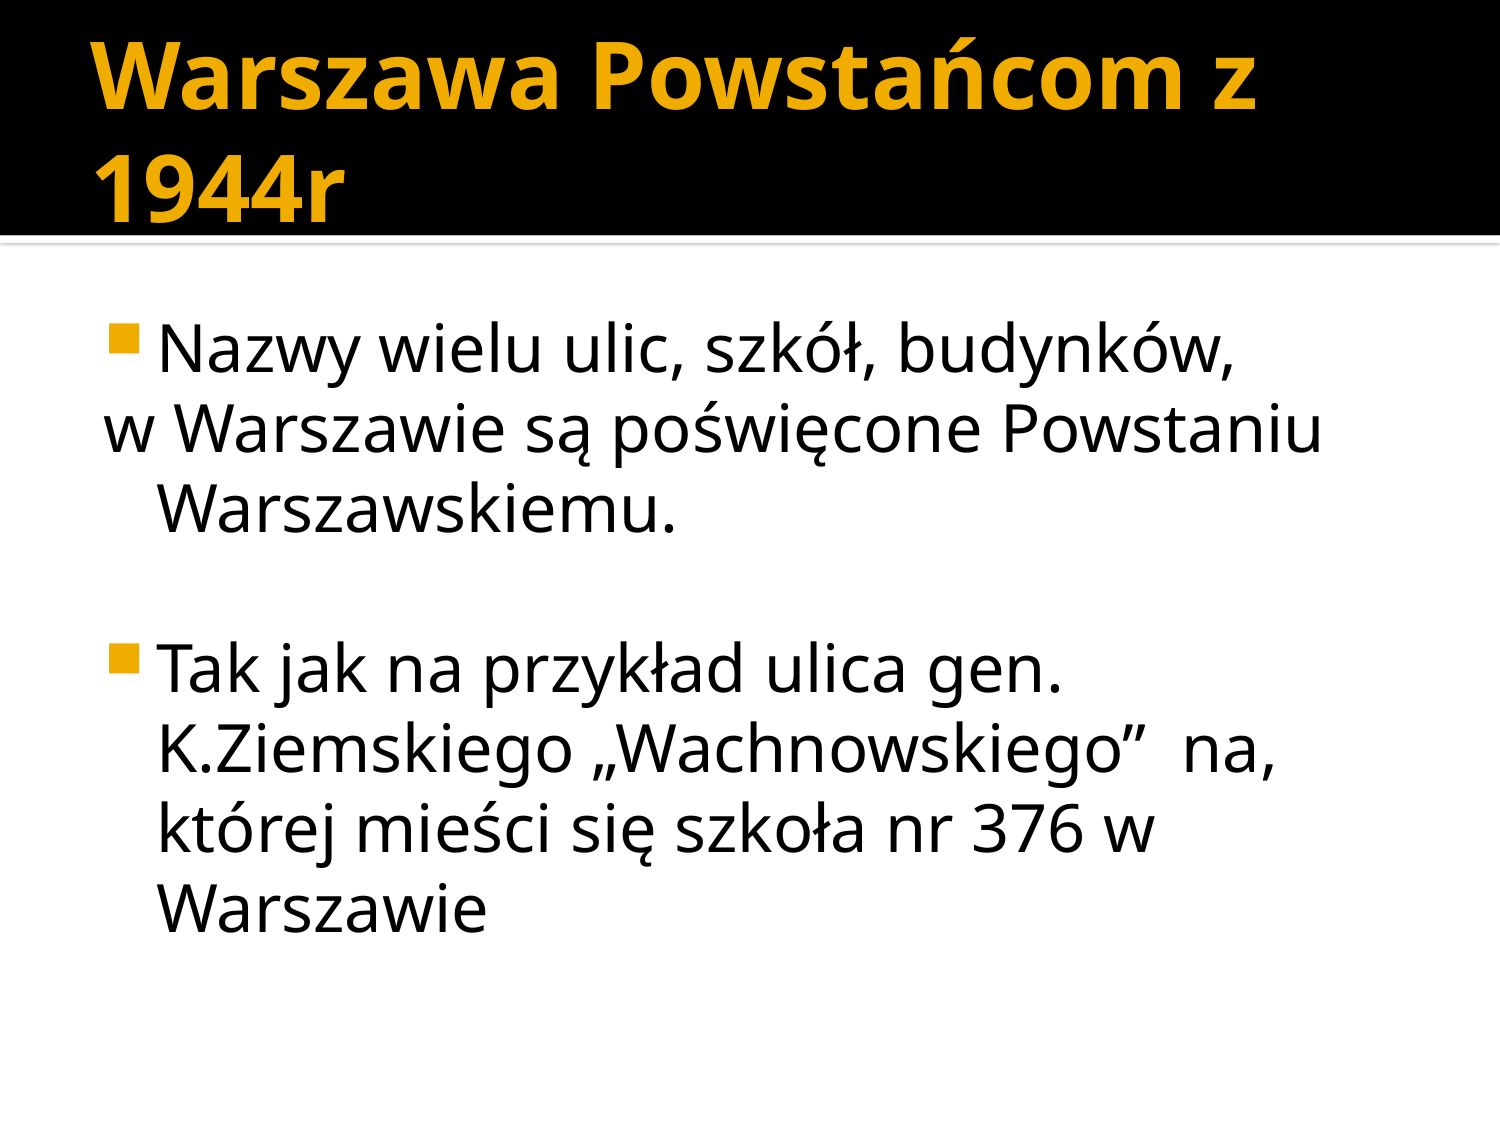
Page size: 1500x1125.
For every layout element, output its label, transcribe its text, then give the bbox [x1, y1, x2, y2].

list Nazwy wielu ulic, szkół, budynków, w Warszawie są poświęcone Powstaniu Warszawskiemu. Tak jak na przykład ulica gen. K.Ziemskiego „Wachnowskiego” na, której mieści się szkoła nr 376 w Warszawie [75, 291, 1425, 1050]
title Warszawa Powstańcom z 1944r [75, 25, 1425, 231]
